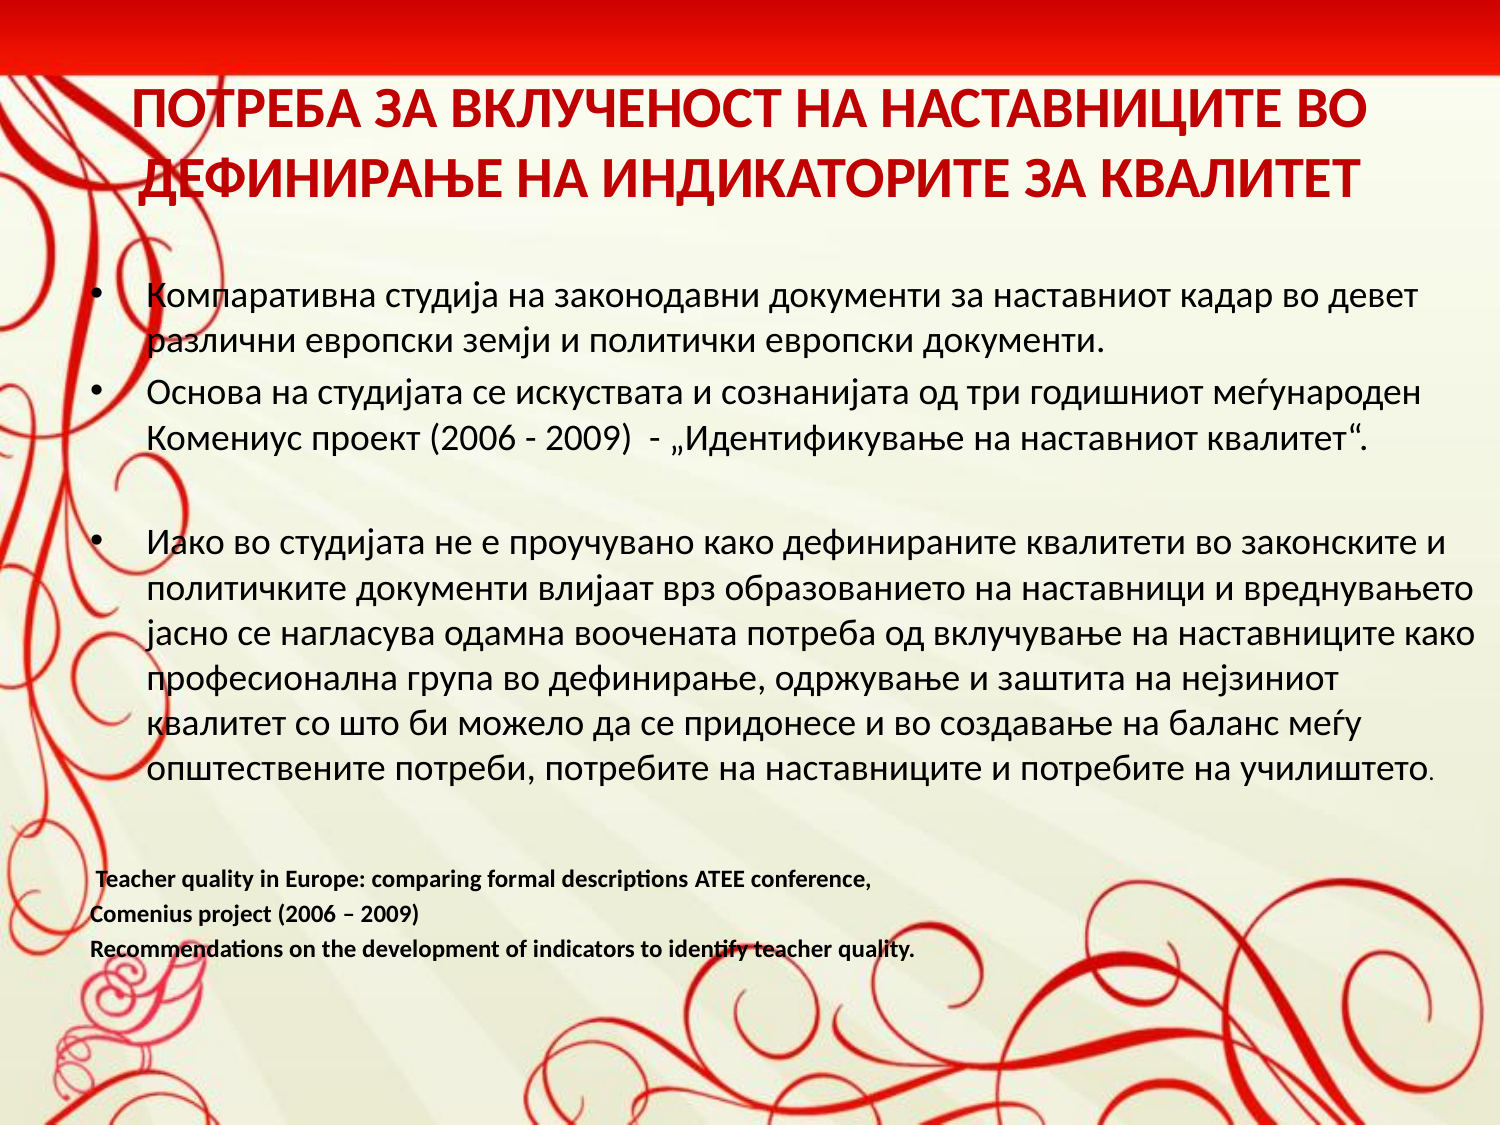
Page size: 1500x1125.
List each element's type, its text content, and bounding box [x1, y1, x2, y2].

list Компаративна студија на законодавни документи за наставниот кадар во девет различни европски земји и политички европски документи. Основа на студијата се искуствата и сознанијата од три годишниот меѓународен Комениус проект (2006 - 2009) - „Идентификување на наставниот квалитет“. Иако во студијата не е проучувано како дефинираните квалитети во законските и политичките документи влијаат врз образованието на наставници и вреднувањето јасно се нагласува одамна воочената потреба од вклучување на наставниците како професионална група во дефинирање, одржување и заштита на нејзиниот квалитет со што би можело да се придонесе и во создавање на баланс меѓу општествените потреби, потребите на наставниците и потребите на училиштето. Teacher quality in Europe: comparing formal descriptions ATEE conference, Comenius project (2006 – 2009) Recommendations on the development of indicators to identify teacher quality. [75, 262, 1500, 1005]
picture [0, 0, 1500, 1125]
title ПОТРЕБА ЗА ВКЛУЧЕНОСТ НА НАСТАВНИЦИТЕ ВО ДЕФИНИРАЊЕ НА ИНДИКАТОРИТЕ ЗА КВАЛИТЕТ [75, 45, 1425, 233]
